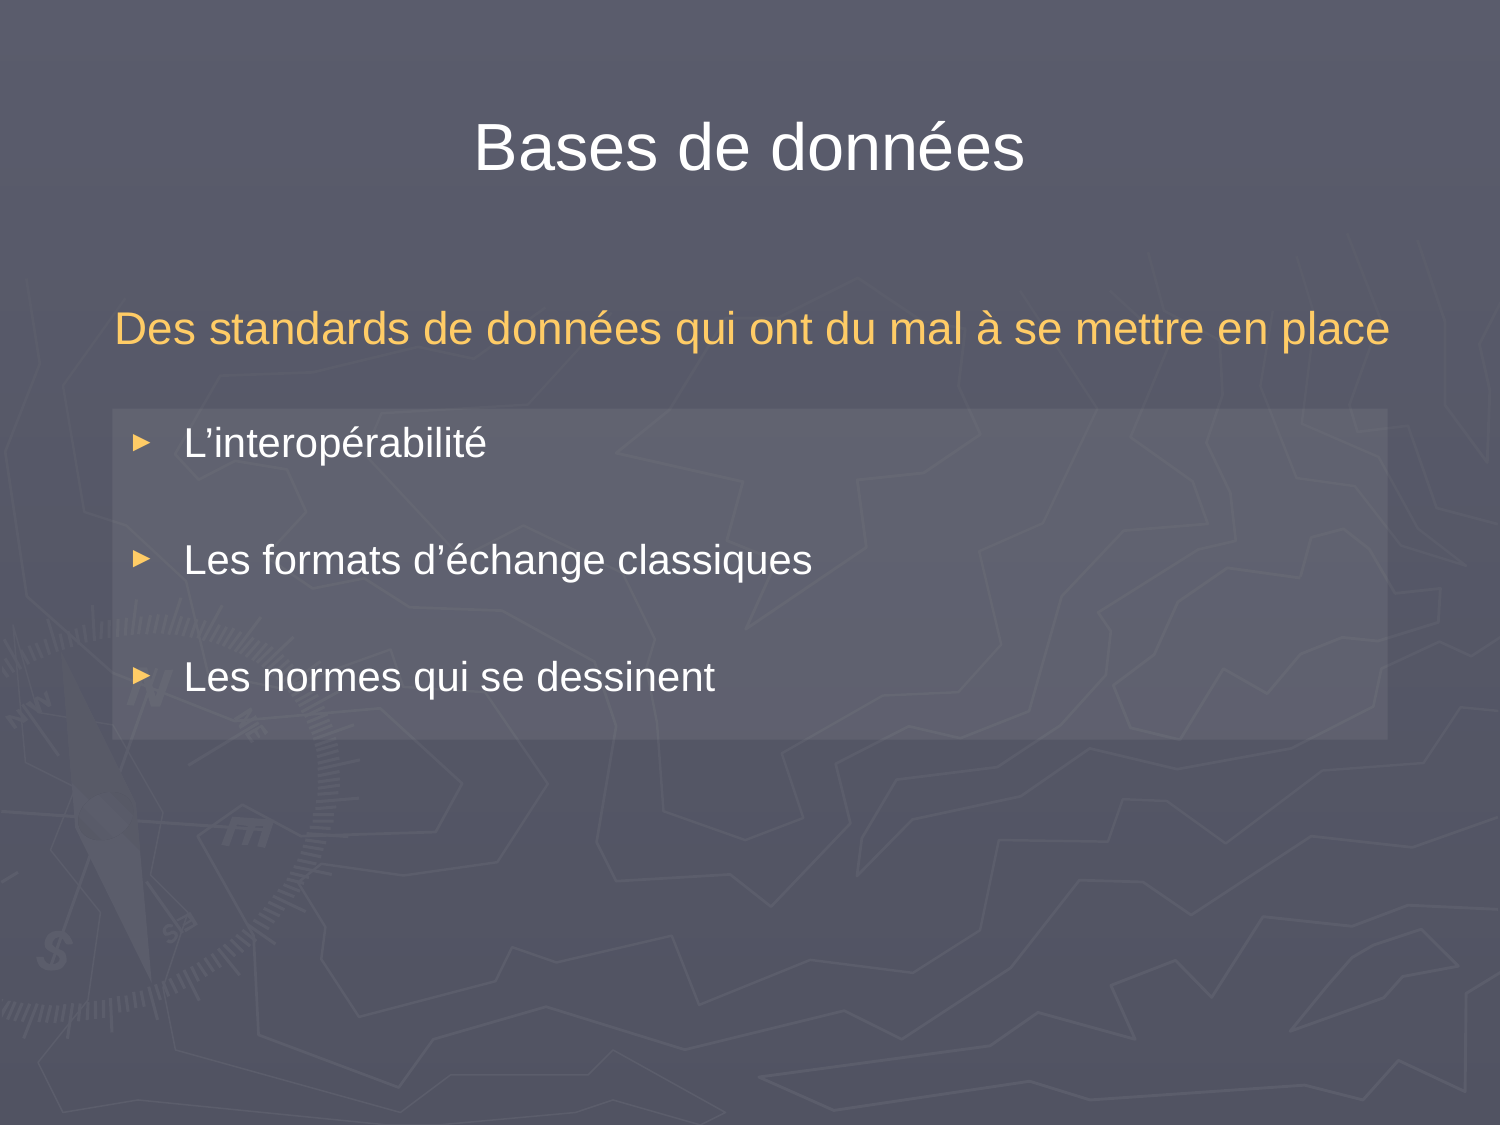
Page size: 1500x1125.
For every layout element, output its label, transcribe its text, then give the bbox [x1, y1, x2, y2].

text_box Des standards de données qui ont du mal à se mettre en place [100, 291, 1418, 362]
list L’interopérabilité Les formats d’échange classiques Les normes qui se dessinent [111, 408, 1389, 740]
title Bases de données [0, 87, 1500, 201]
